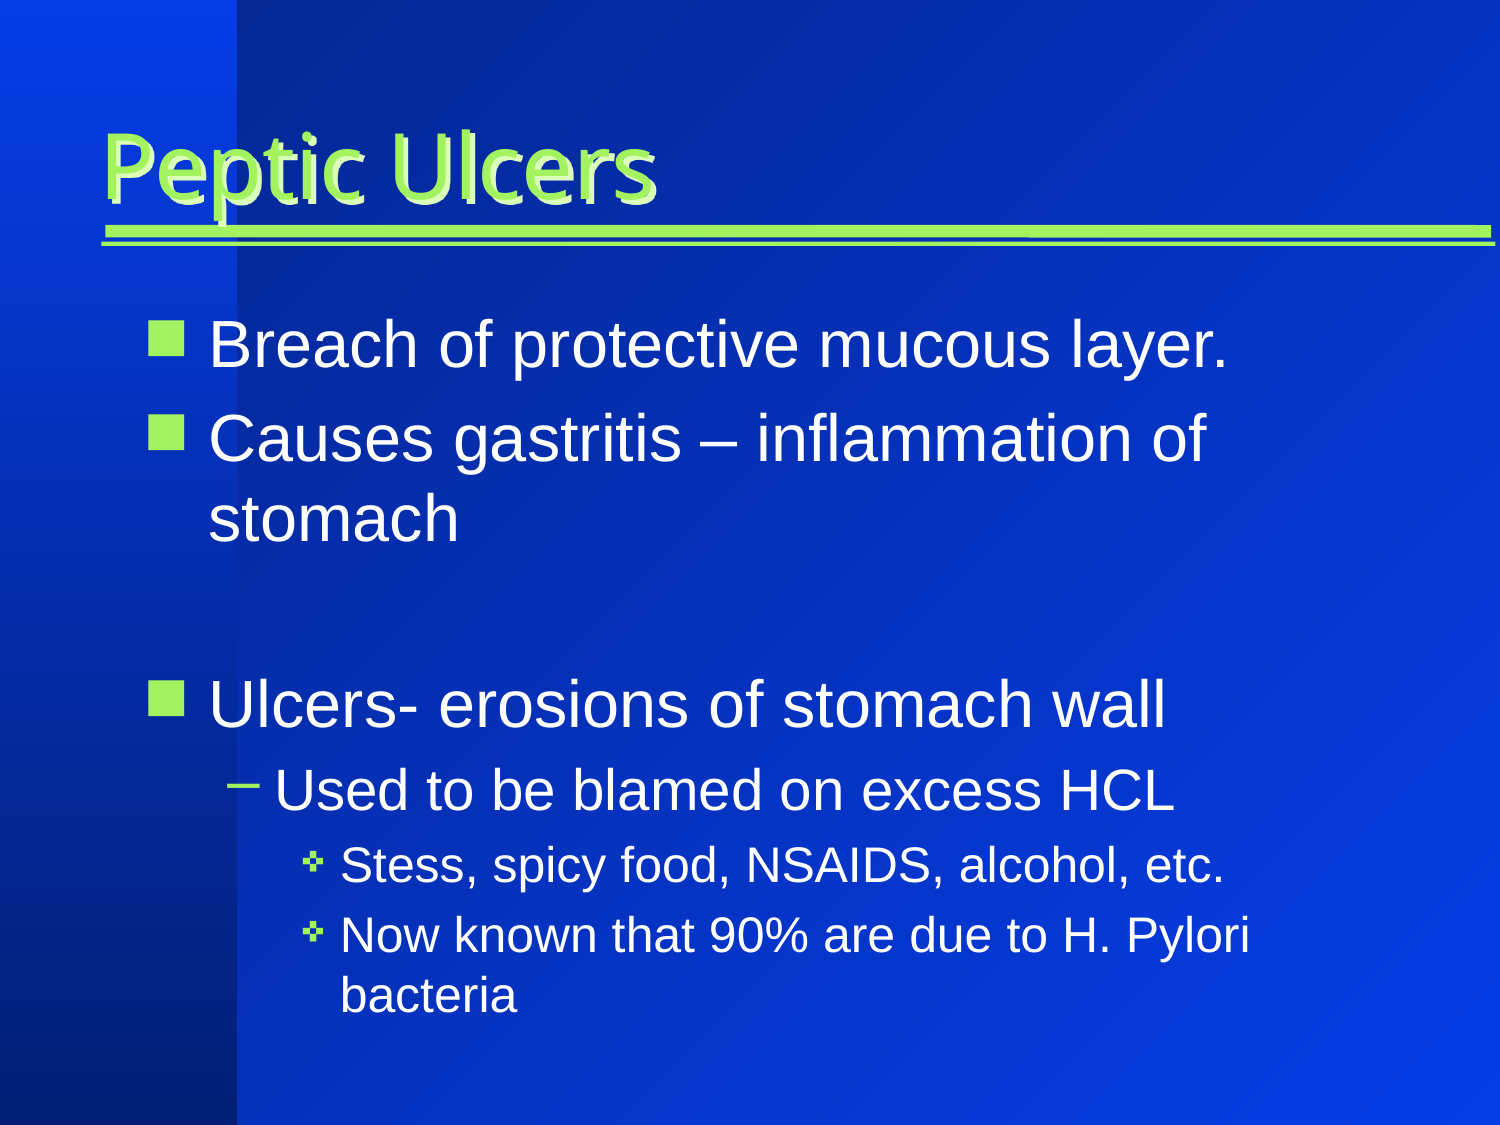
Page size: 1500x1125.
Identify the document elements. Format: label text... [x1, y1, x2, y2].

title Peptic Ulcers [84, 43, 1363, 225]
list Breach of protective mucous layer. Causes gastritis – inflammation of stomach Ulcers- erosions of stomach wall Used to be blamed on excess HCL Stess, spicy food, NSAIDS, alcohol, etc. Now known that 90% are due to H. Pylori bacteria [137, 293, 1413, 975]
